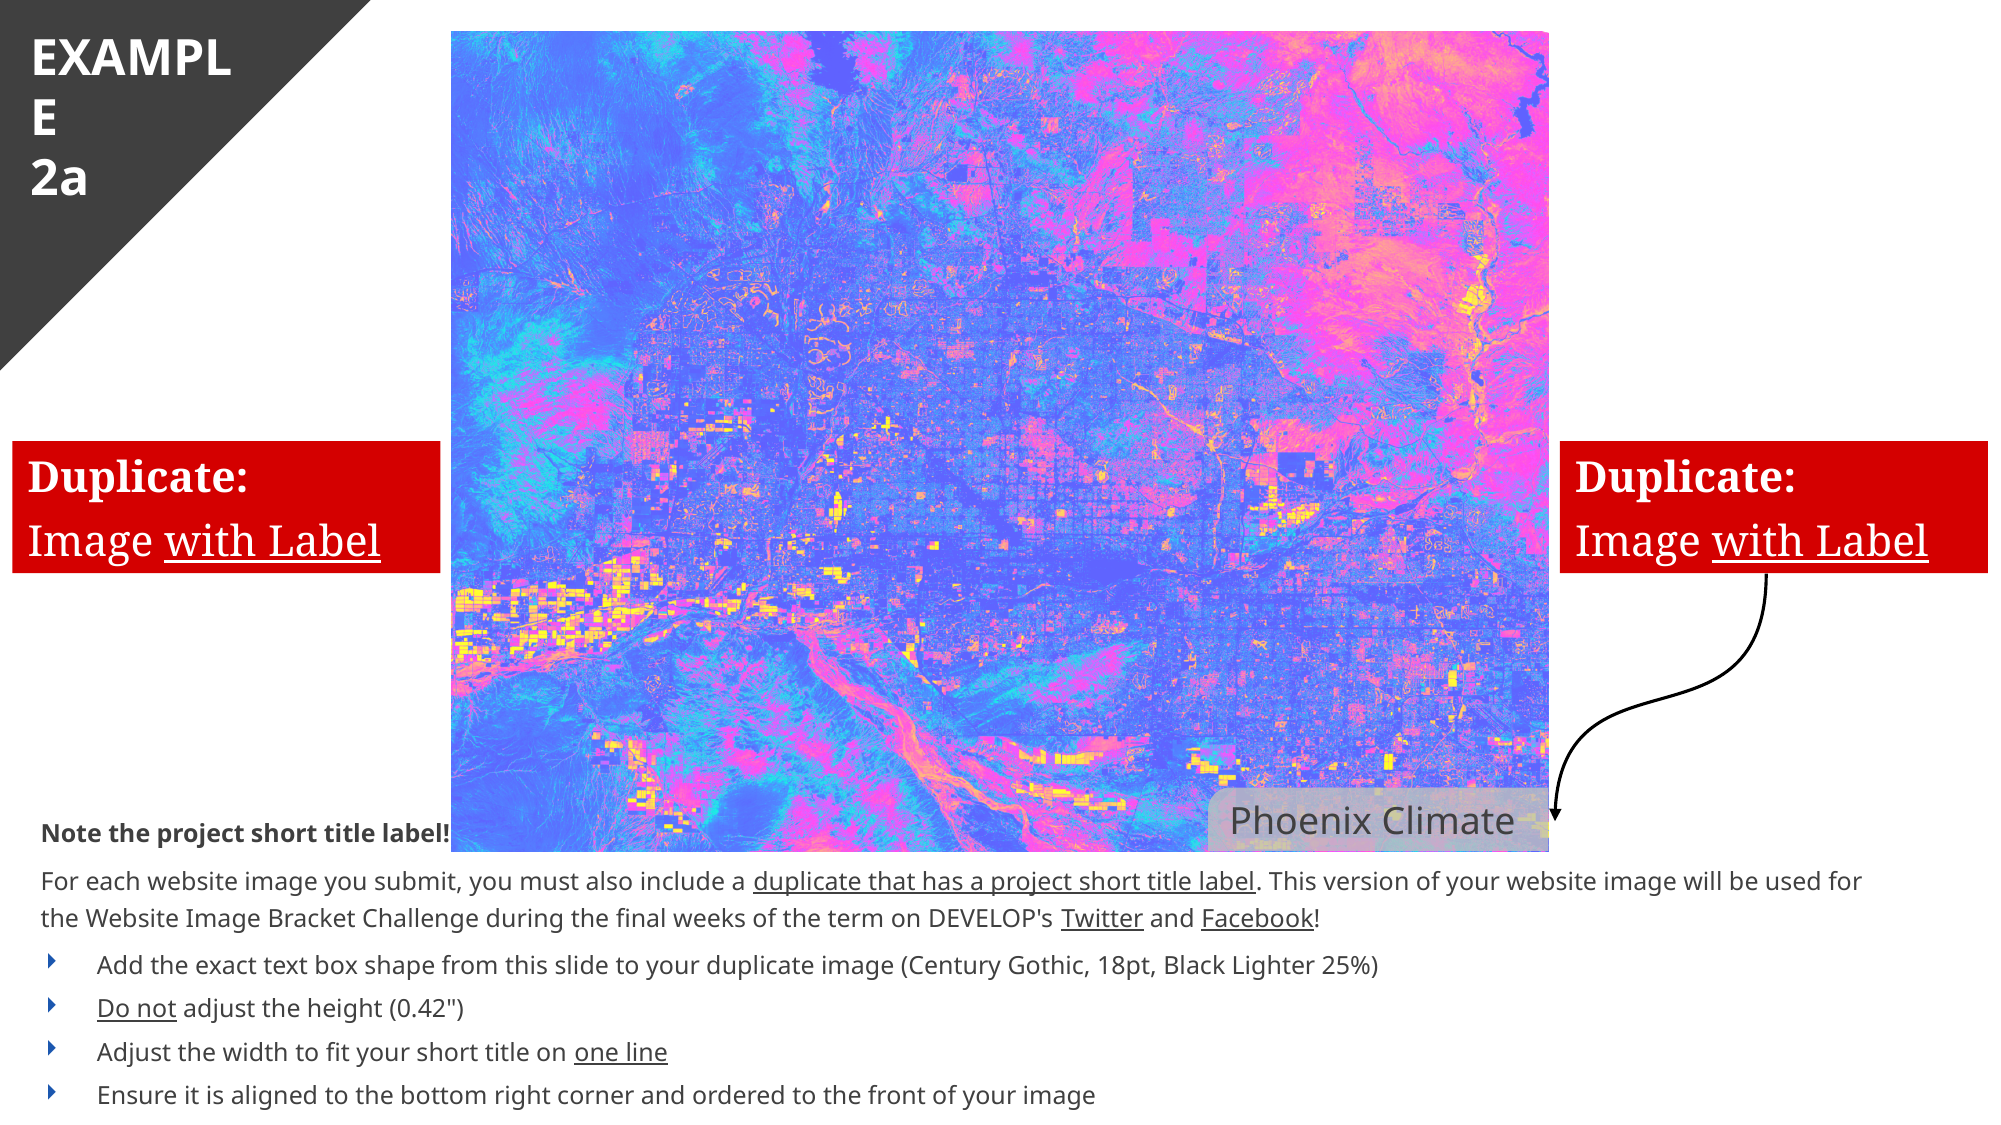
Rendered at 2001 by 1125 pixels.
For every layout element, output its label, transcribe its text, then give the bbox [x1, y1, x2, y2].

list Duplicate: Image with Label [12, 441, 441, 574]
text_box EXAMPLE 2a [15, 17, 271, 213]
text_box Duplicate: Image with Label [1559, 441, 1988, 574]
picture [451, 31, 1549, 852]
text_box Note the project short title label! For each website image you submit, you must also include a duplicate that has a project short title label. This version of your website image will be used for the Website Image Bracket Challenge during the final weeks of the term on DEVELOP's Twitter and Facebook! Add the exact text box shape from this slide to your duplicate image (Century Gothic, 18pt, Black Lighter 25%) Do not adjust the height (0.42") Adjust the width to fit your short title on one line Ensure it is aligned to the bottom right corner and ordered to the front of your image [25, 803, 1899, 1084]
text_box [0, 0, 373, 373]
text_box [1554, 573, 1767, 822]
